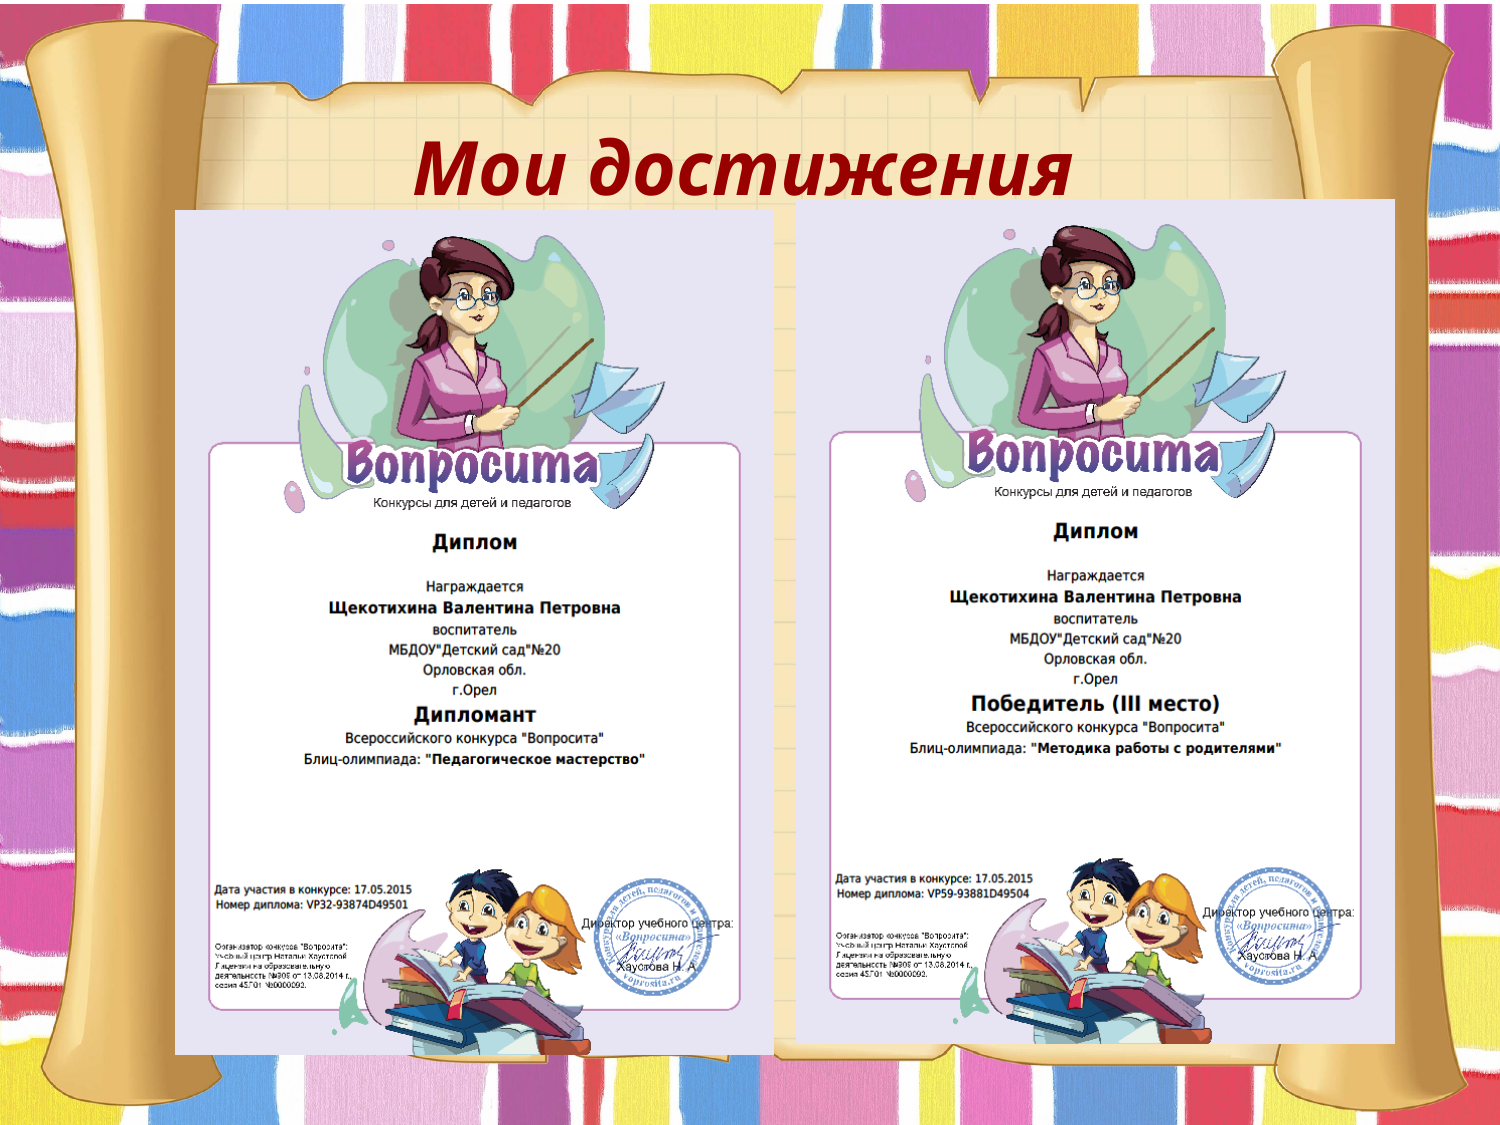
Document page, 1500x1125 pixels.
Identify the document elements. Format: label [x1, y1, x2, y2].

list [0, 4, 1500, 1125]
text_box [796, 198, 1395, 1044]
text_box [175, 210, 774, 1055]
